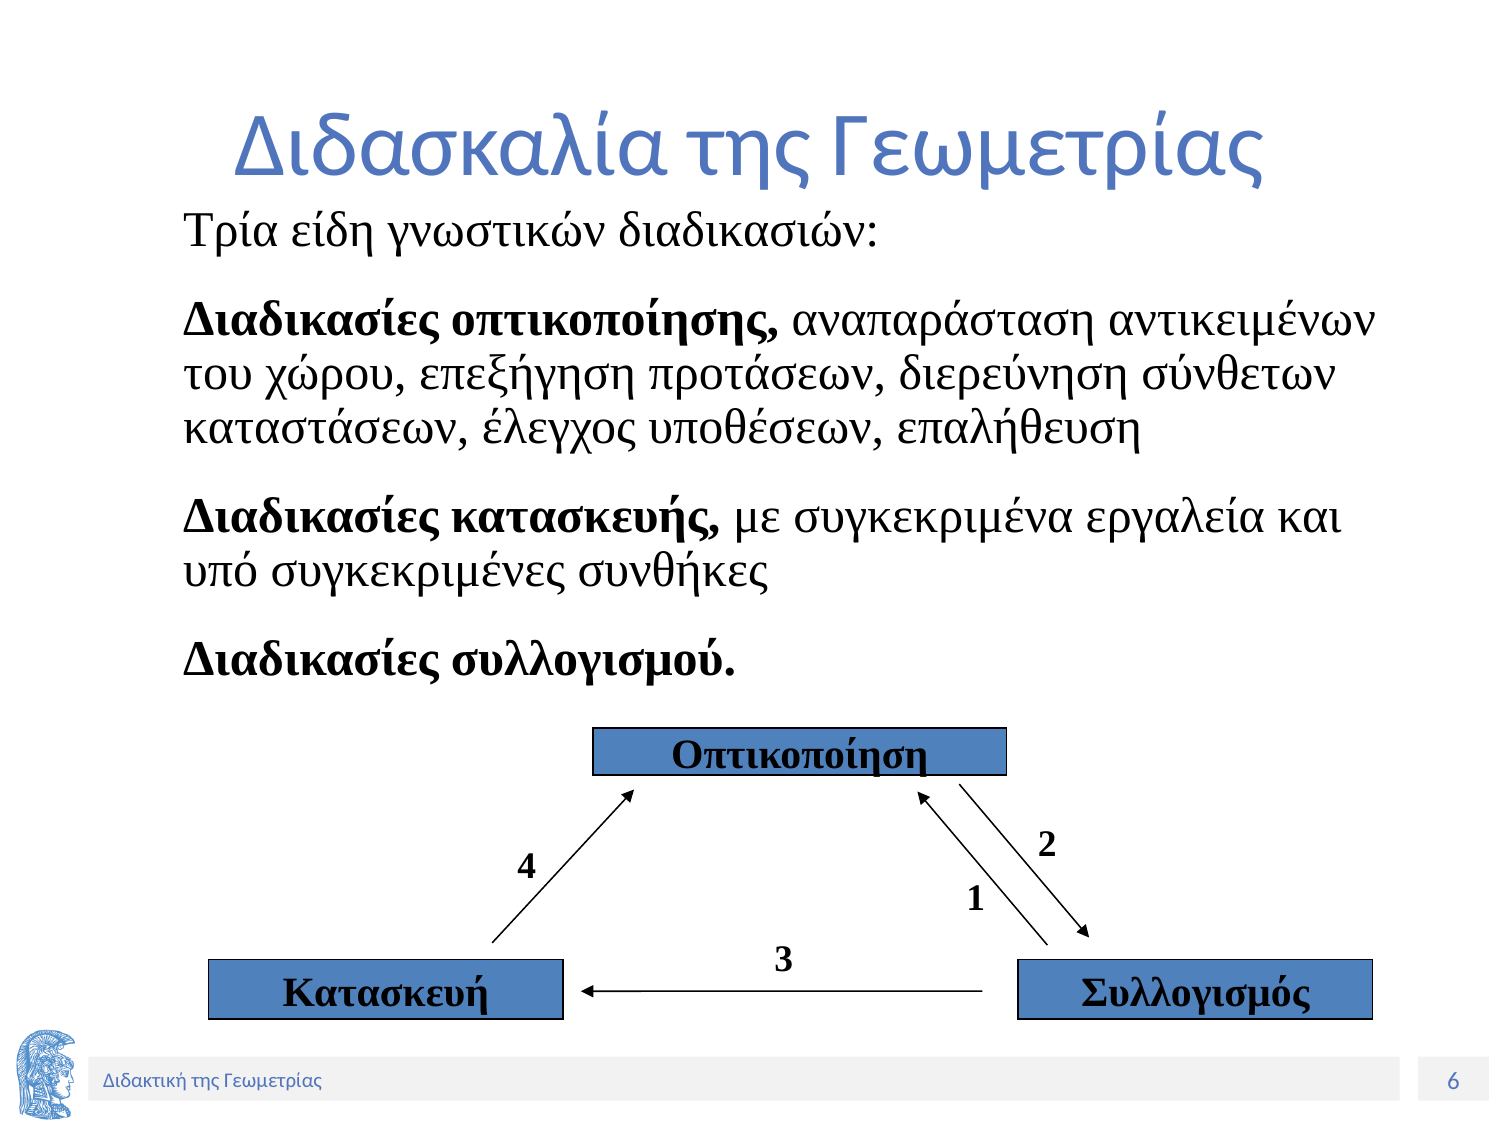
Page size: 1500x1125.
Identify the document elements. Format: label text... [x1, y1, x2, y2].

text_box [562, 789, 635, 868]
text_box 4 [491, 834, 562, 894]
text_box 1 [940, 866, 1011, 926]
text_box Τρία είδη γνωστικών διαδικασιών: Διαδικασίες οπτικοποίησης, αναπαράσταση αντικειμένων του χώρου, επεξήγηση προτάσεων, διερεύνηση σύνθετων καταστάσεων, έλεγχος υποθέσεων, επαλήθευση Διαδικασίες κατασκευής, με συγκεκριμένα εργαλεία και υπό συγκεκριμένες συνθήκες Διαδικασίες συλλογισμού. [168, 196, 1432, 1118]
text_box Οπτικοποίηση [592, 727, 1007, 776]
title Διδασκαλία της Γεωμετρίας [75, 45, 1425, 233]
text_box [1033, 872, 1090, 938]
text_box [917, 791, 981, 866]
text_box 3 [748, 926, 820, 986]
text_box Συλλογισμός [1018, 959, 1373, 1019]
text_box 2 [1011, 812, 1083, 872]
text_box [580, 985, 983, 998]
text_box Κατασκευή [208, 959, 564, 1019]
picture [9, 1026, 81, 1120]
